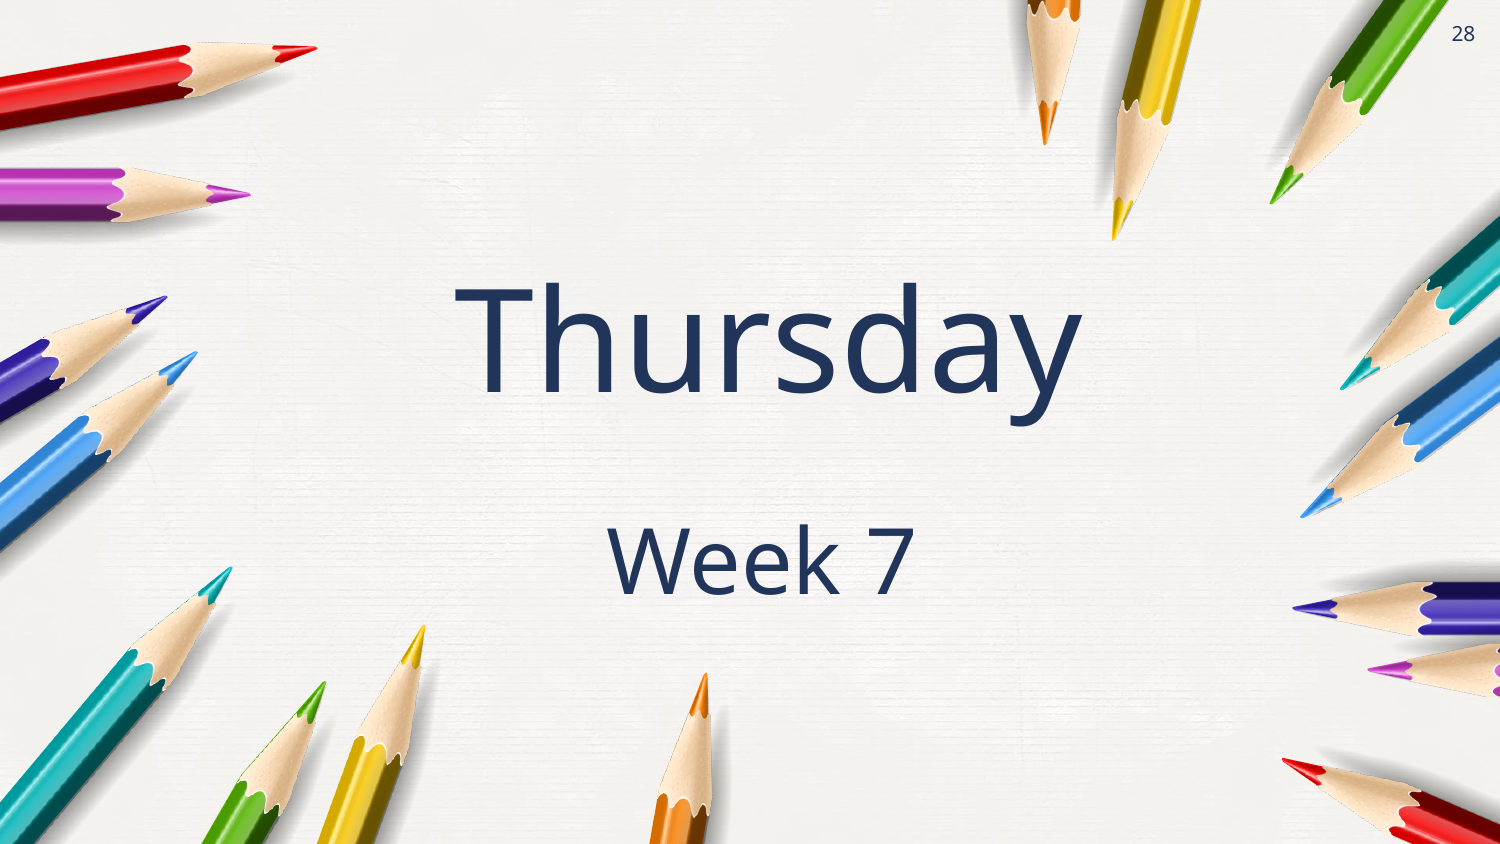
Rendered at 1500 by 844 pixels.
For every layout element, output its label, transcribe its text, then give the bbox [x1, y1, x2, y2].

picture [0, 0, 1500, 844]
list Thursday Week 7 [271, 354, 1229, 490]
slide_number ‹#› [1421, 20, 1476, 66]
